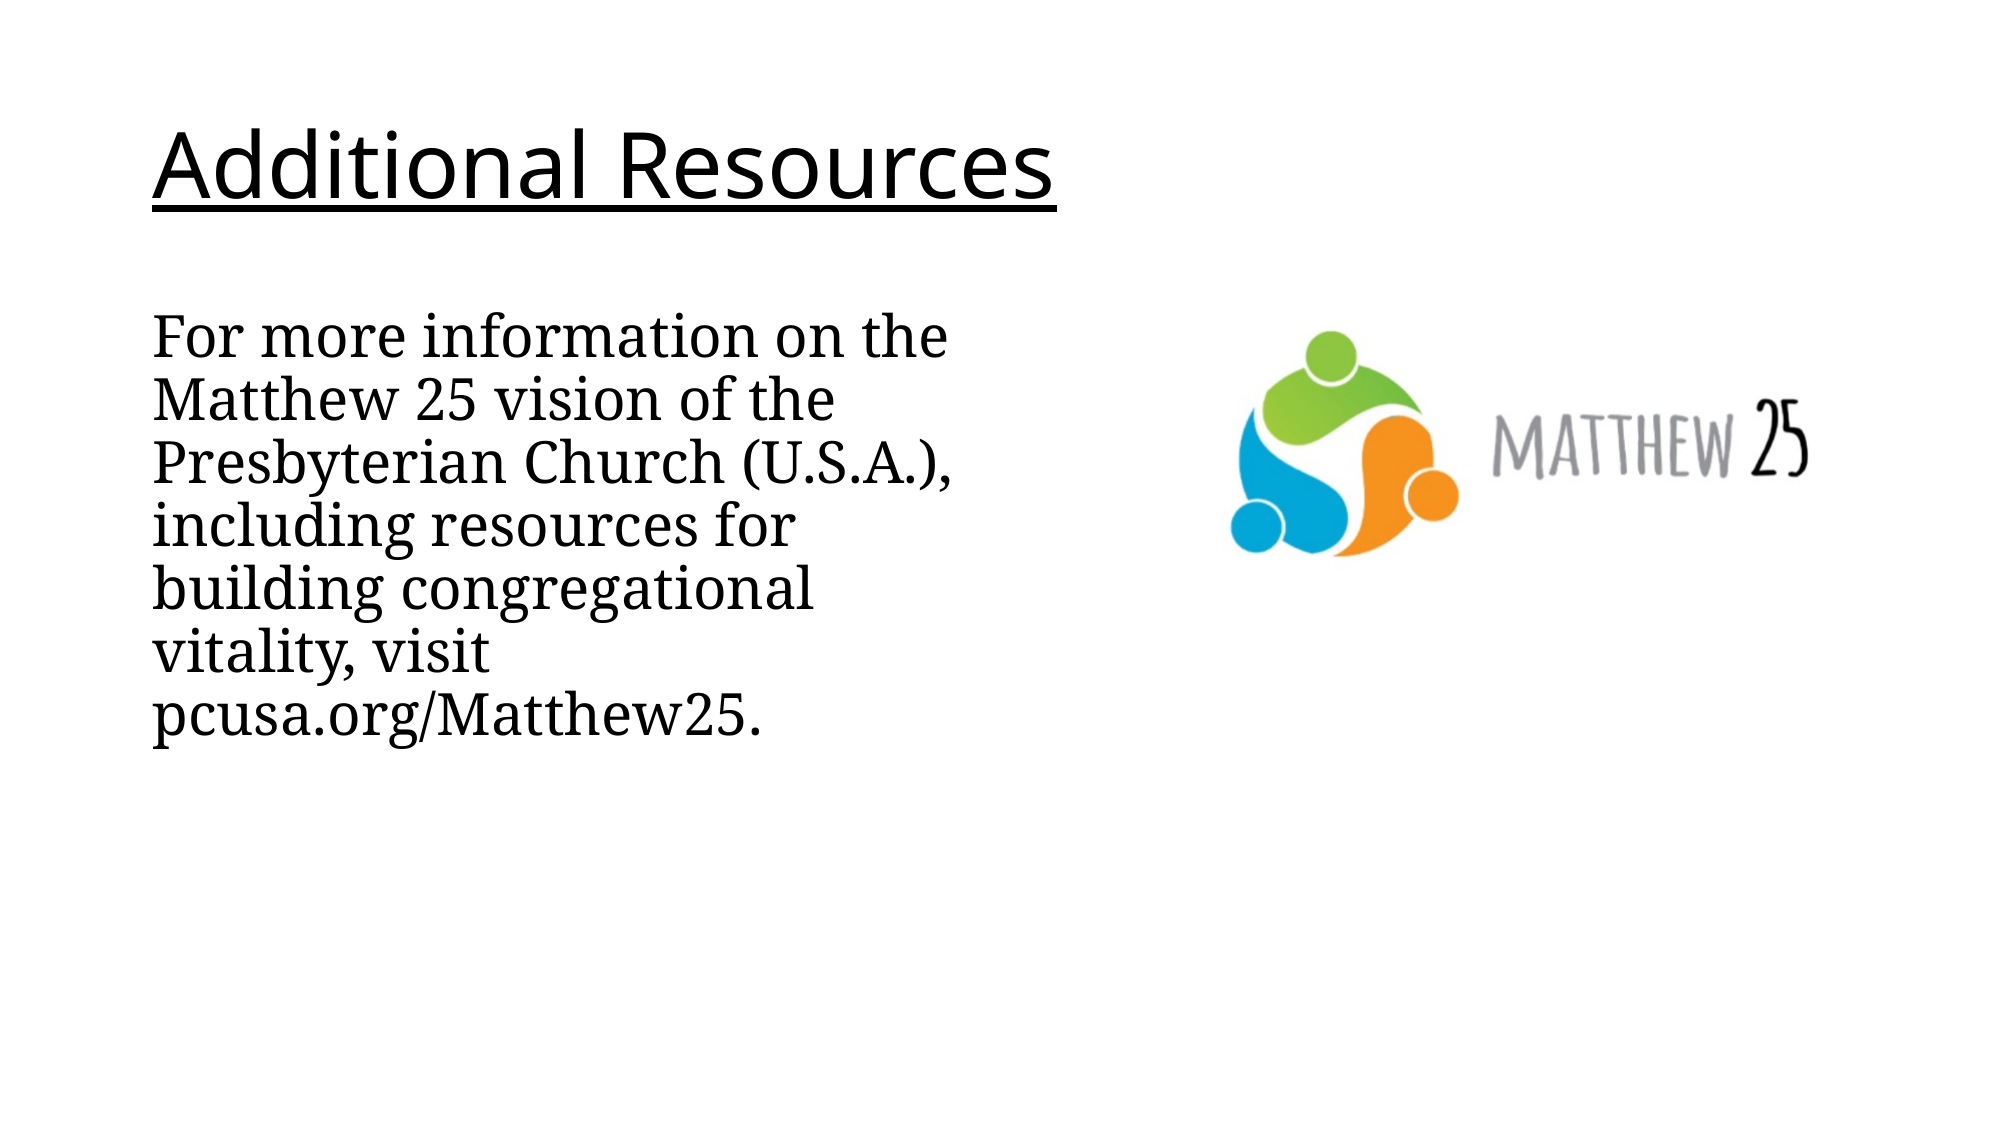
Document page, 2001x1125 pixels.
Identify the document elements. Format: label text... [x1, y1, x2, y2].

picture [1174, 299, 1863, 589]
list For more information on the Matthew 25 vision of the Presbyterian Church (U.S.A.), including resources for building congregational vitality, visit pcusa.org/Matthew25. [137, 299, 1000, 1014]
title Additional Resources [137, 59, 1863, 278]
